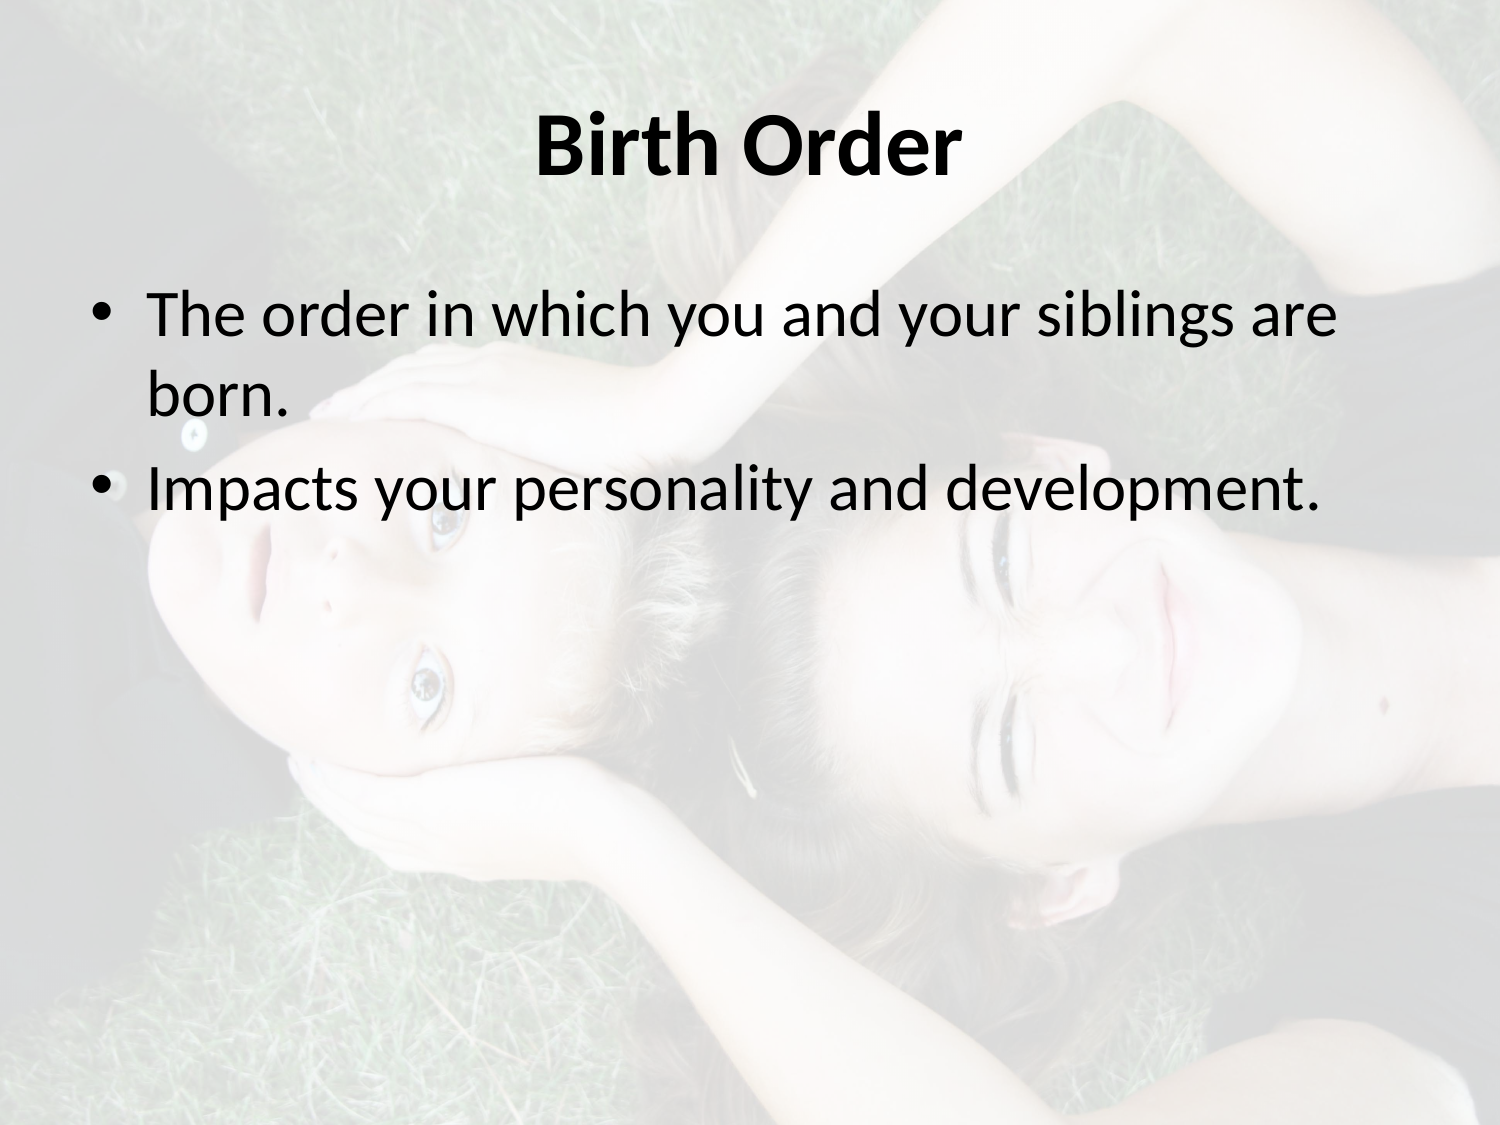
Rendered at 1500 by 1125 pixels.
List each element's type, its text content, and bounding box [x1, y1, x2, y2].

title Birth Order [75, 45, 1425, 233]
list The order in which you and your siblings are born. Impacts your personality and development. [75, 262, 1425, 1005]
